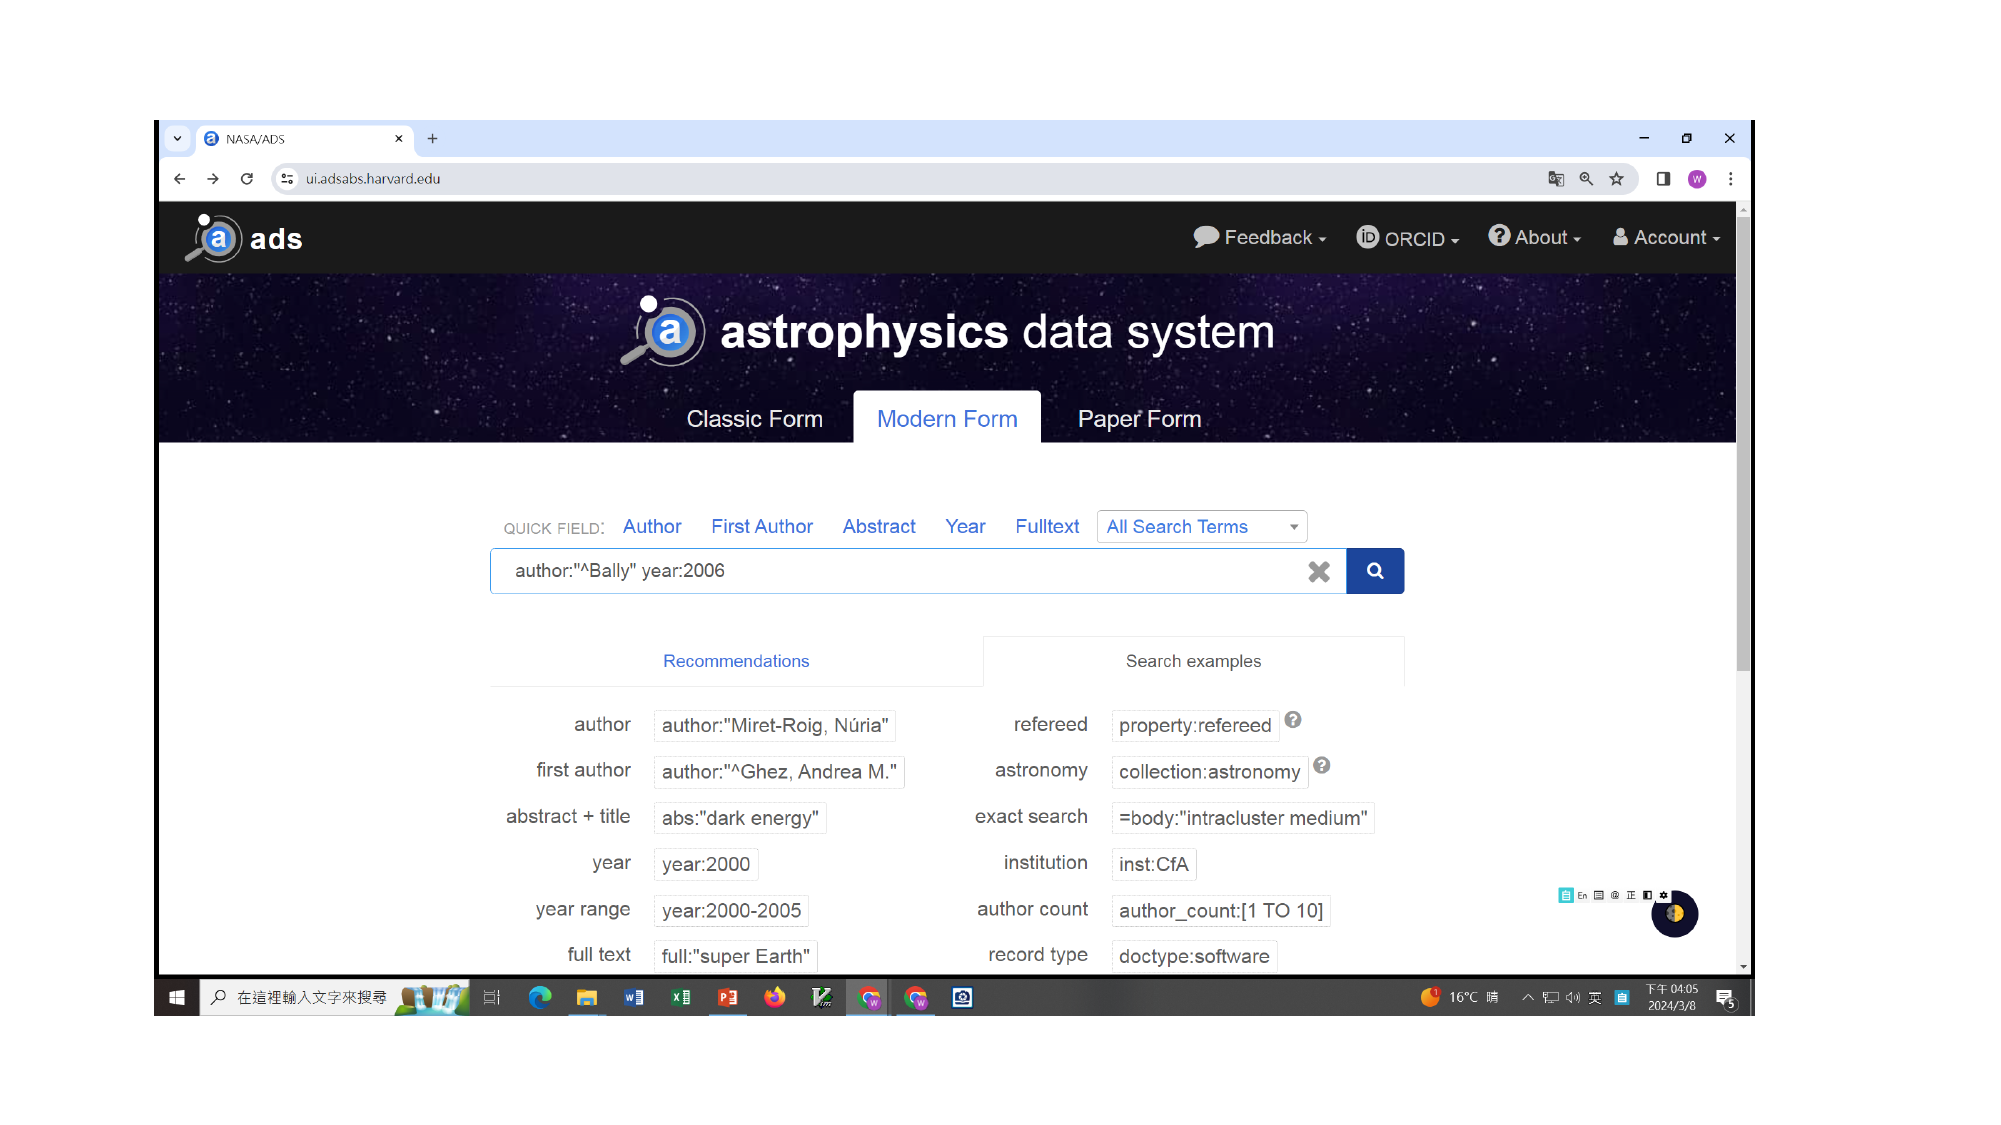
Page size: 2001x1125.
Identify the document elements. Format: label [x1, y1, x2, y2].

picture [154, 115, 1755, 1016]
